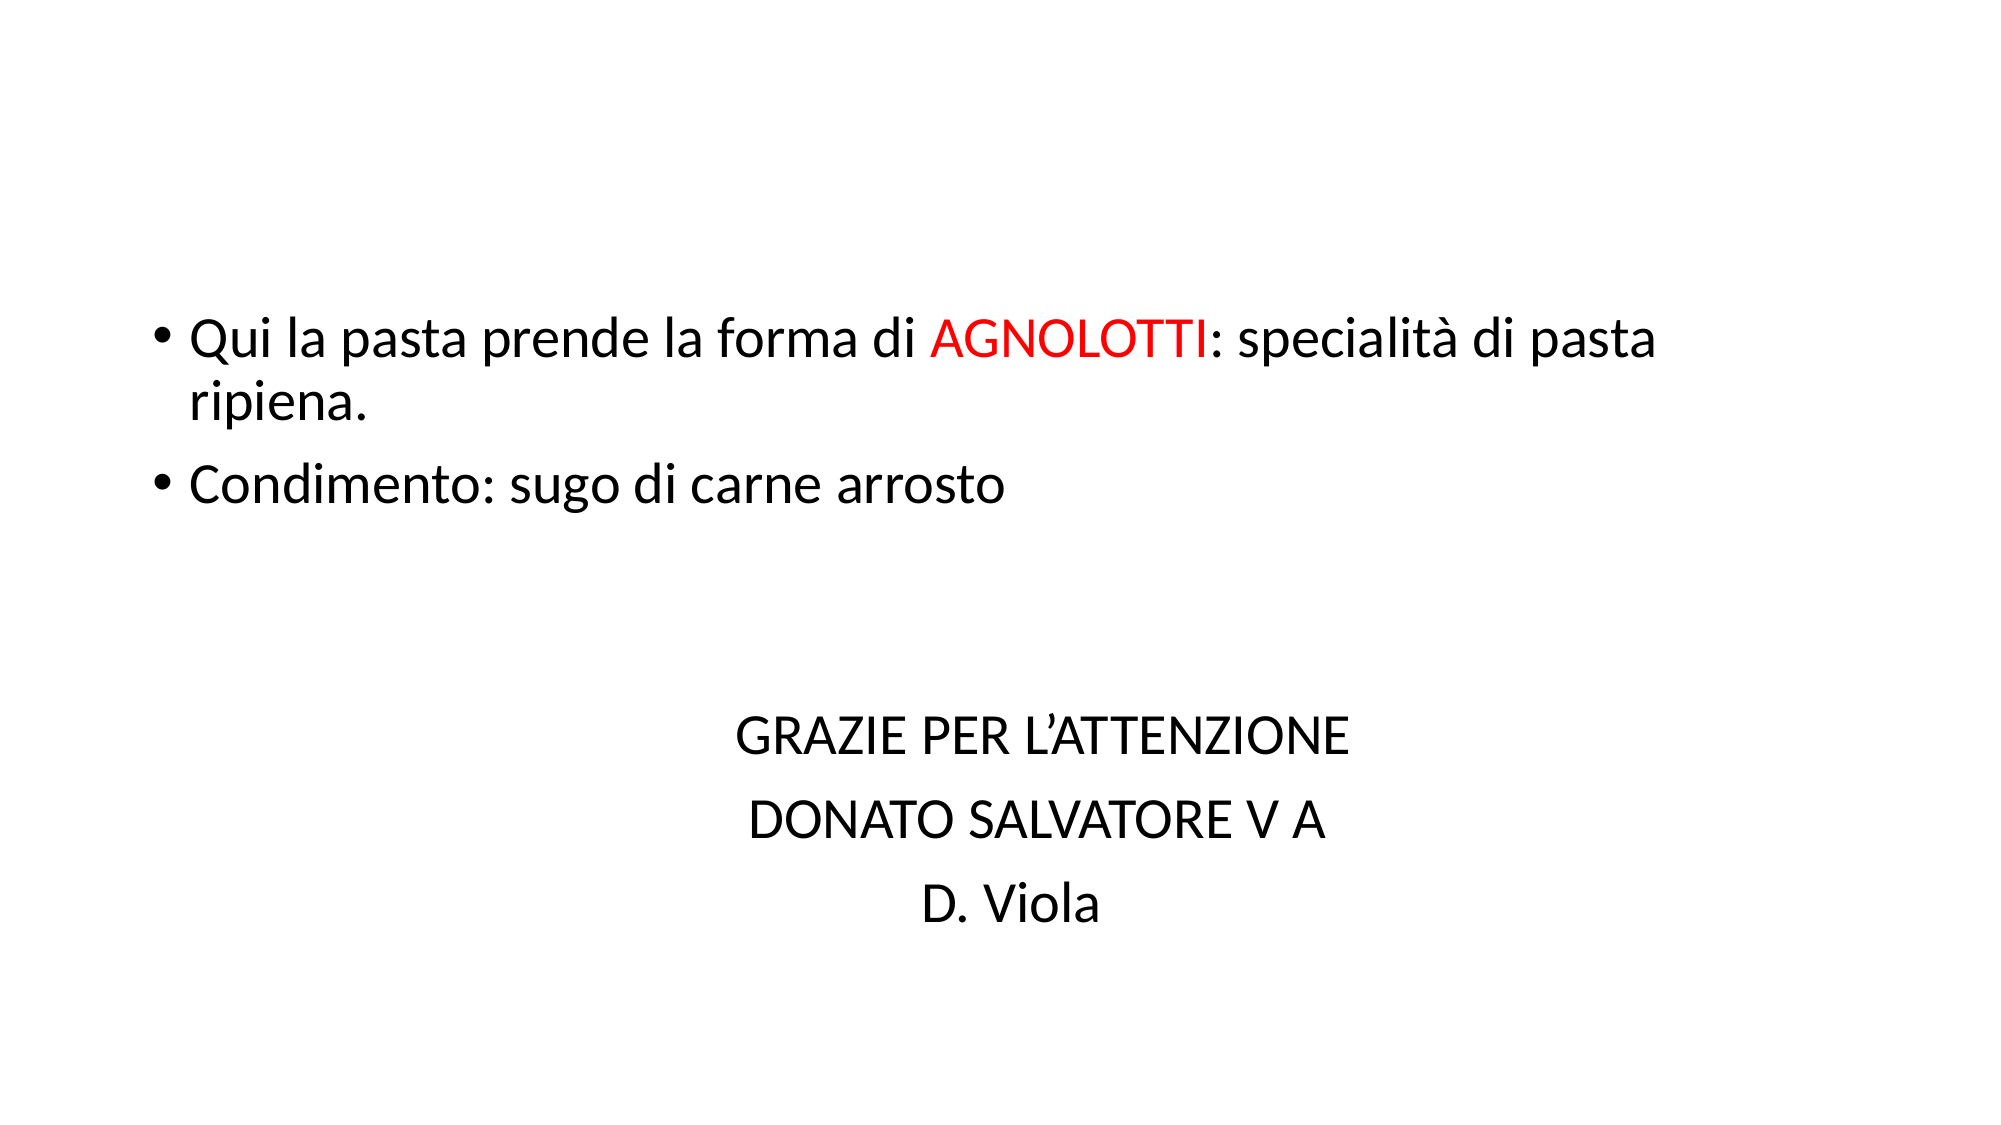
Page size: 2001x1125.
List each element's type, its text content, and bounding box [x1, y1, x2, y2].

list Qui la pasta prende la forma di AGNOLOTTI: specialità di pasta ripiena. Condimento: sugo di carne arrosto GRAZIE PER L’ATTENZIONE DONATO SALVATORE V A D. Viola [137, 299, 1863, 981]
